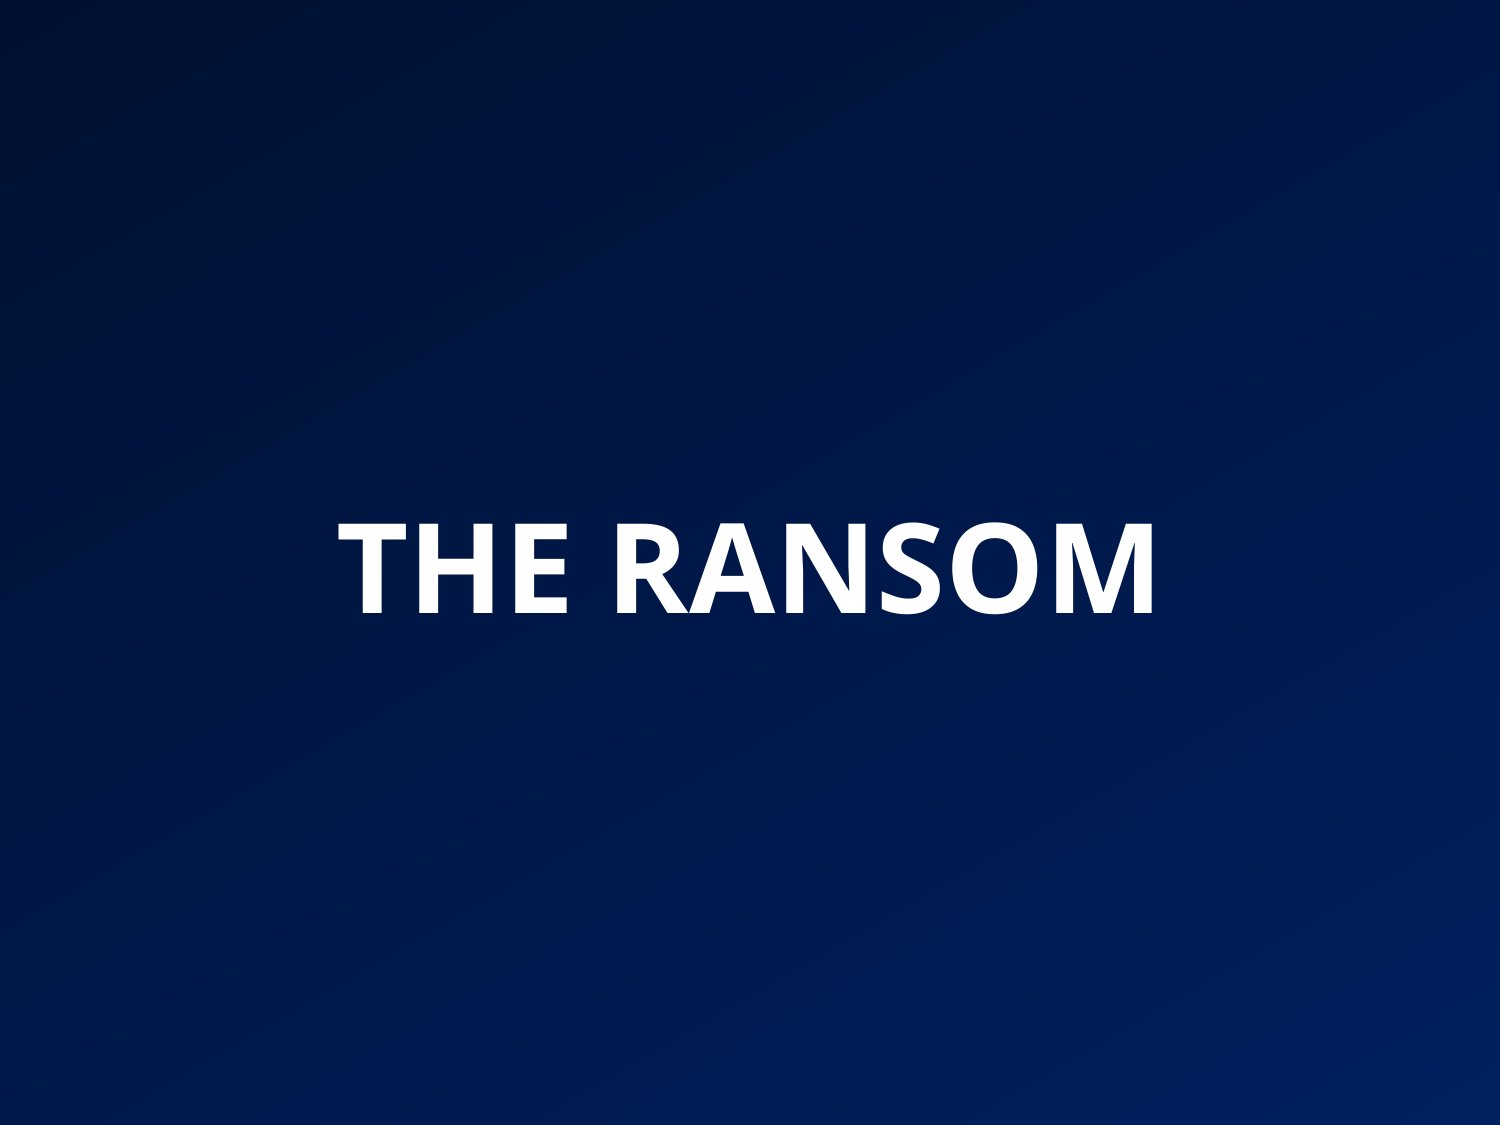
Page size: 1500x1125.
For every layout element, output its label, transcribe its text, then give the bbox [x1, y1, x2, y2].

title THE RANSOM [112, 477, 1388, 648]
